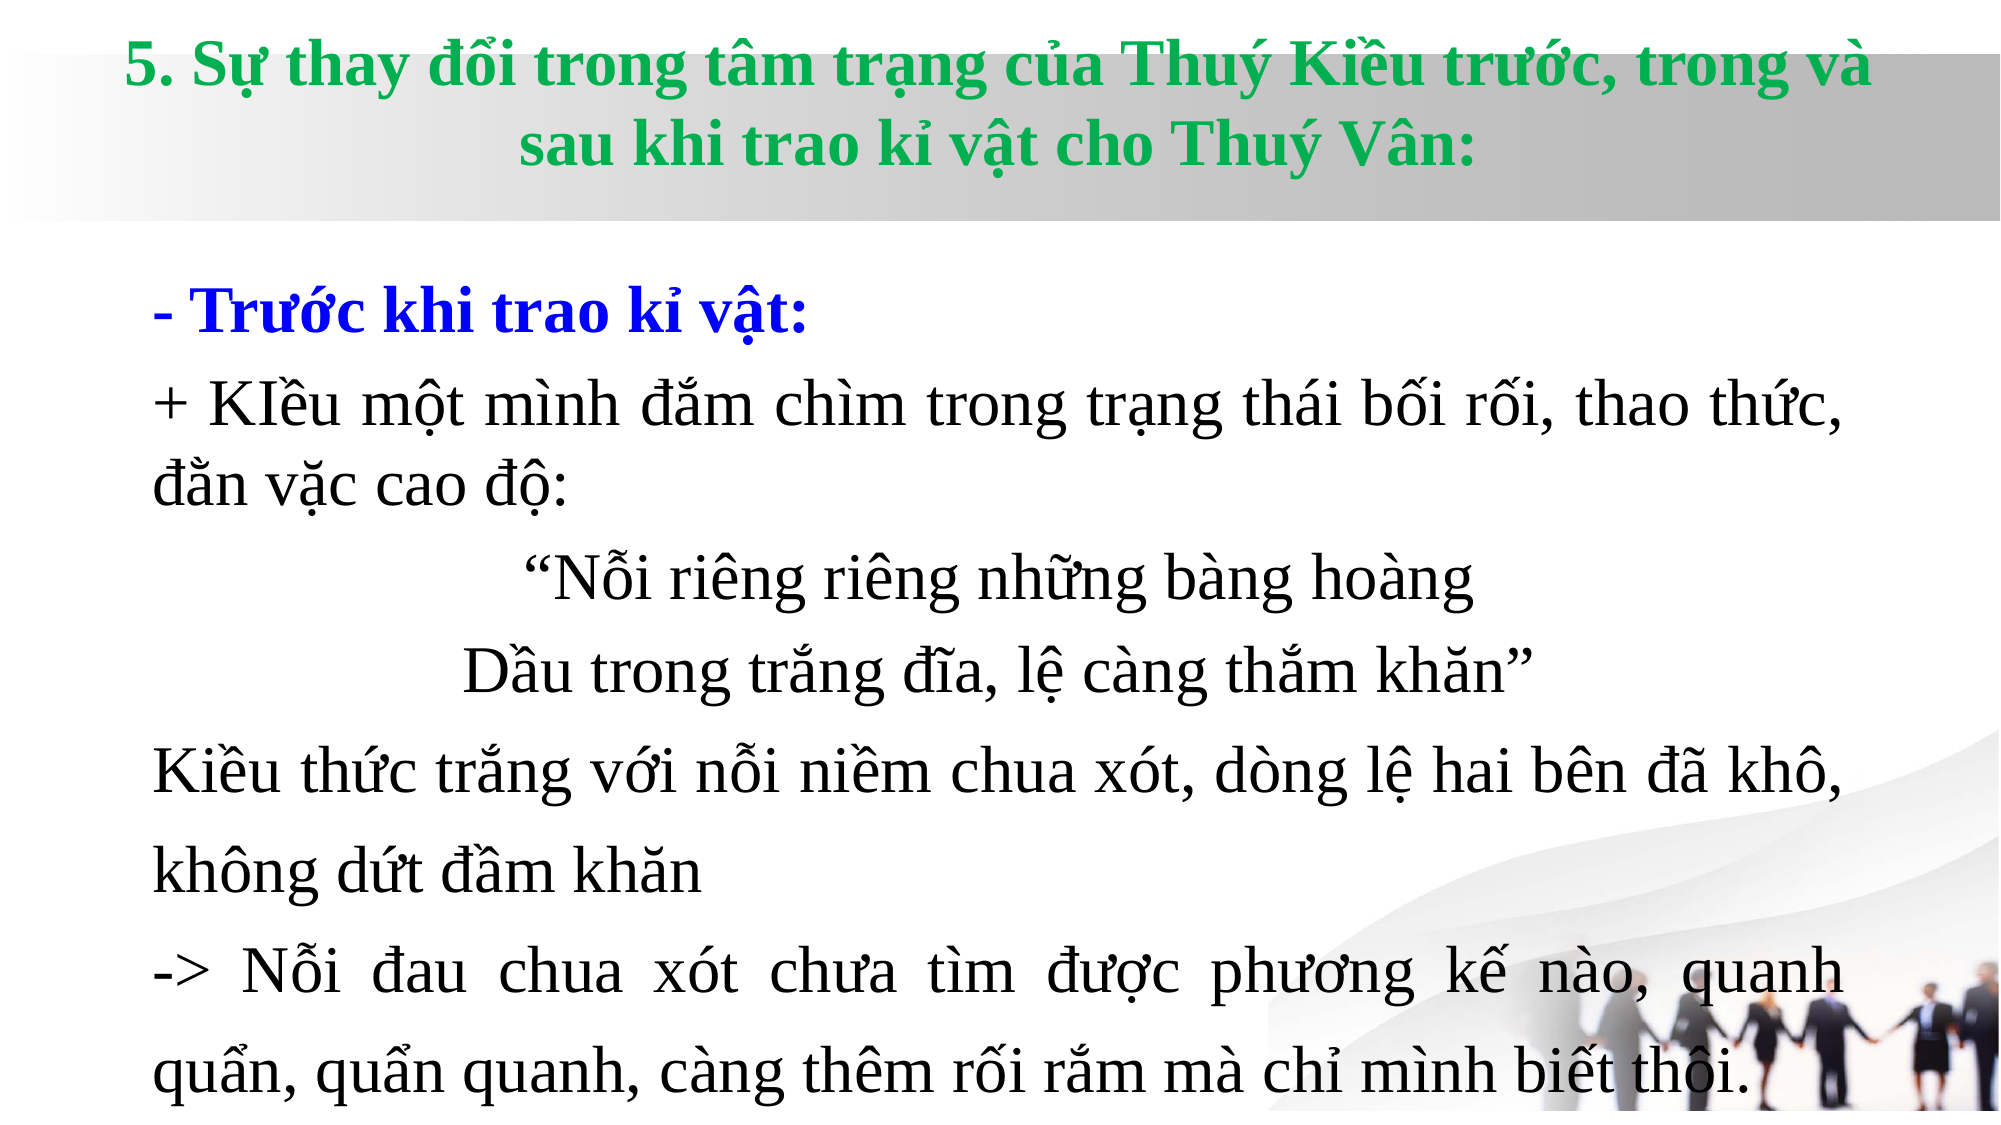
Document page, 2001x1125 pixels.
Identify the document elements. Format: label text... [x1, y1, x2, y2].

picture [1268, 728, 1999, 1111]
list - Trước khi trao kỉ vật: + KIều một mình đắm chìm trong trạng thái bối rối, thao thức, đằn vặc cao độ: “Nỗi riêng riêng những bàng hoàng Dầu trong trắng đĩa, lệ càng thắm khăn” Kiều thức trắng với nỗi niềm chua xót, dòng lệ hai bên đã khô, không dứt đầm khăn -> Nỗi đau chua xót chưa tìm được phương kế nào, quanh quẩn, quẩn quanh, càng thêm rối rắm mà chỉ mình biết thôi. [137, 258, 1863, 1103]
title 5. Sự thay đổi trong tâm trạng của Thuý Kiều trước, trong và sau khi trao kỉ vật cho Thuý Vân: [99, 44, 1901, 233]
